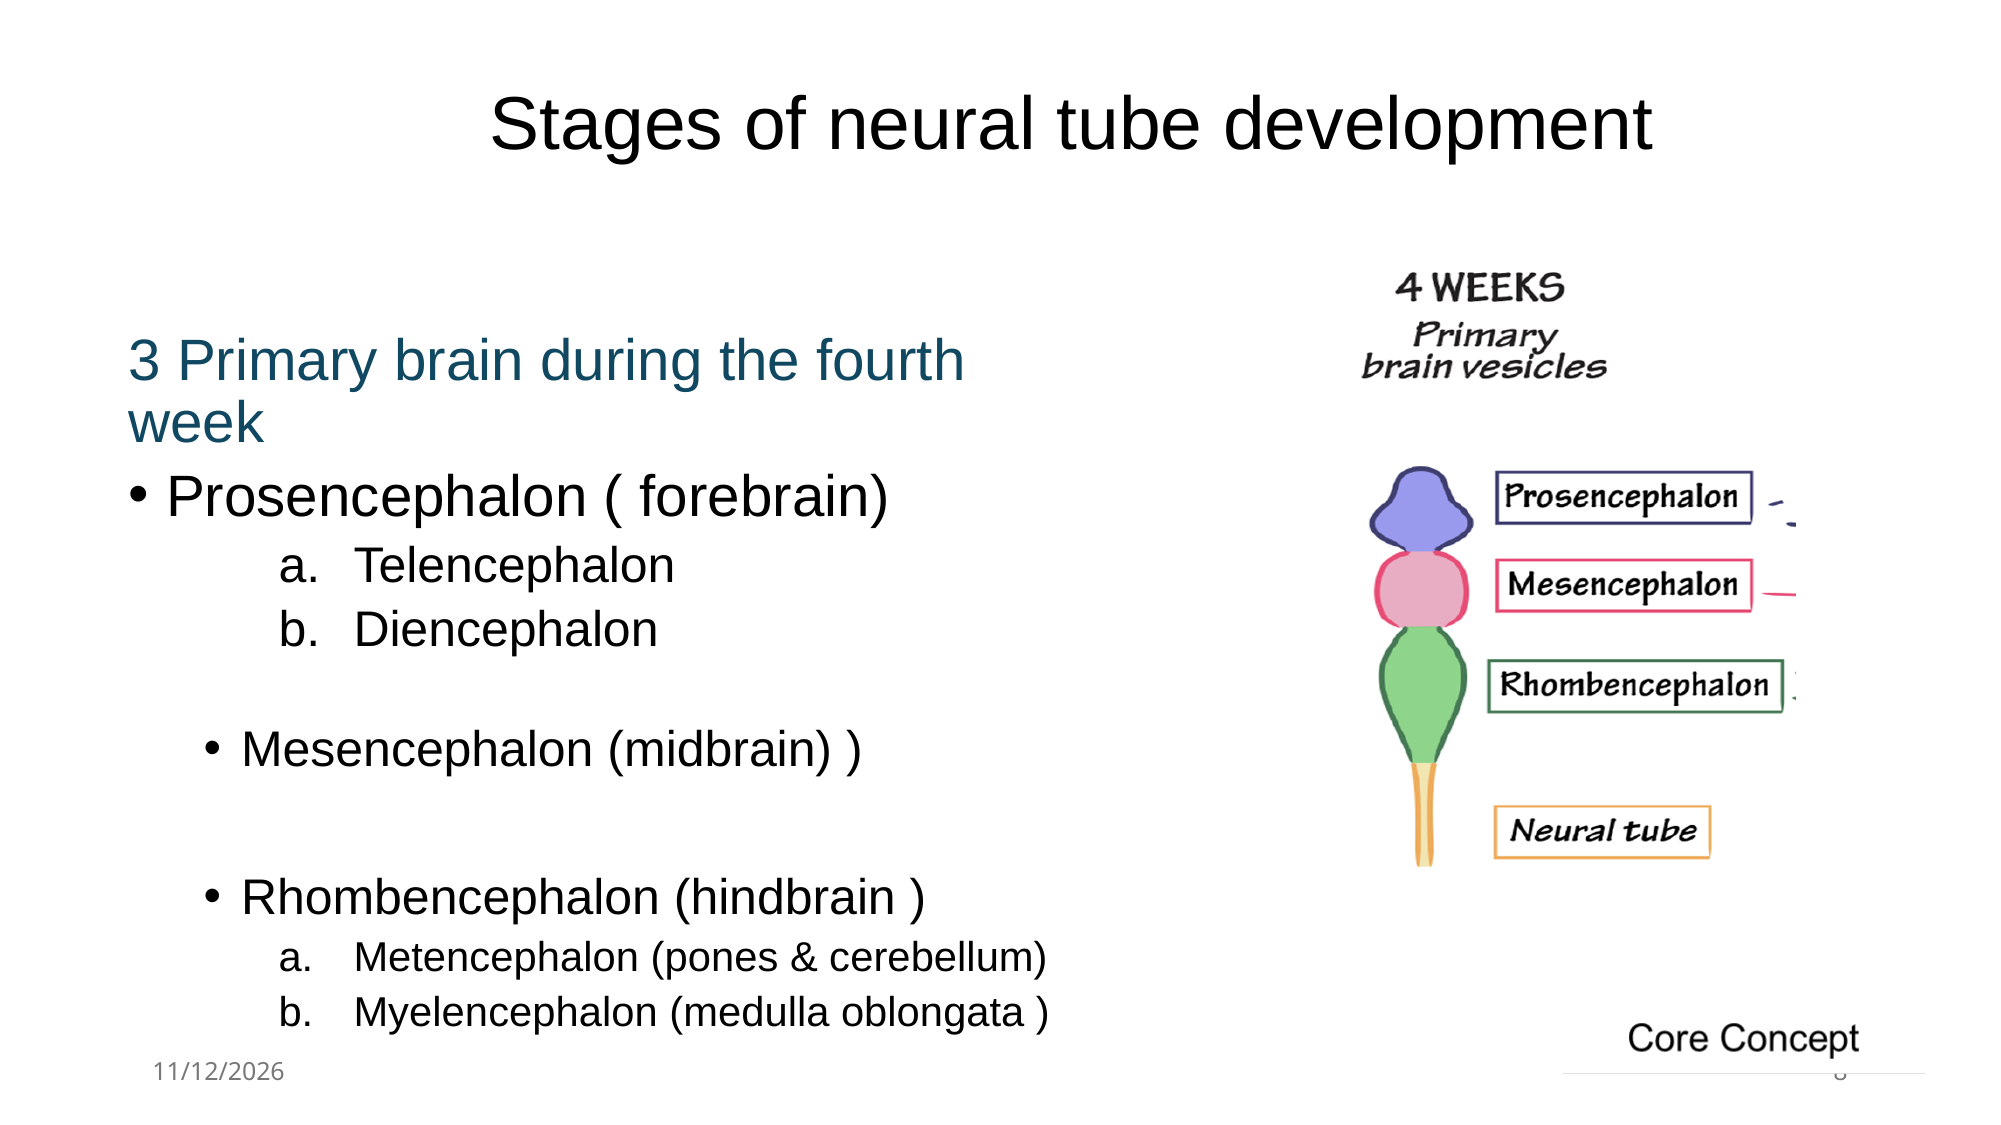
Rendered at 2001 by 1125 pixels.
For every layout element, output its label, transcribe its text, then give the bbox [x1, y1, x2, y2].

picture [1562, 1001, 1925, 1085]
list 3 Primary brain during the fourth week Prosencephalon ( forebrain) Telencephalon Diencephalon Mesencephalon (midbrain) ) Rhombencephalon (hindbrain ) Metencephalon (pones & cerebellum) Myelencephalon (medulla oblongata ) [38, 187, 1075, 1125]
title Stages of neural tube development [474, 68, 1675, 182]
picture [1330, 244, 1797, 981]
slide_number 8 [1412, 1042, 1863, 1103]
